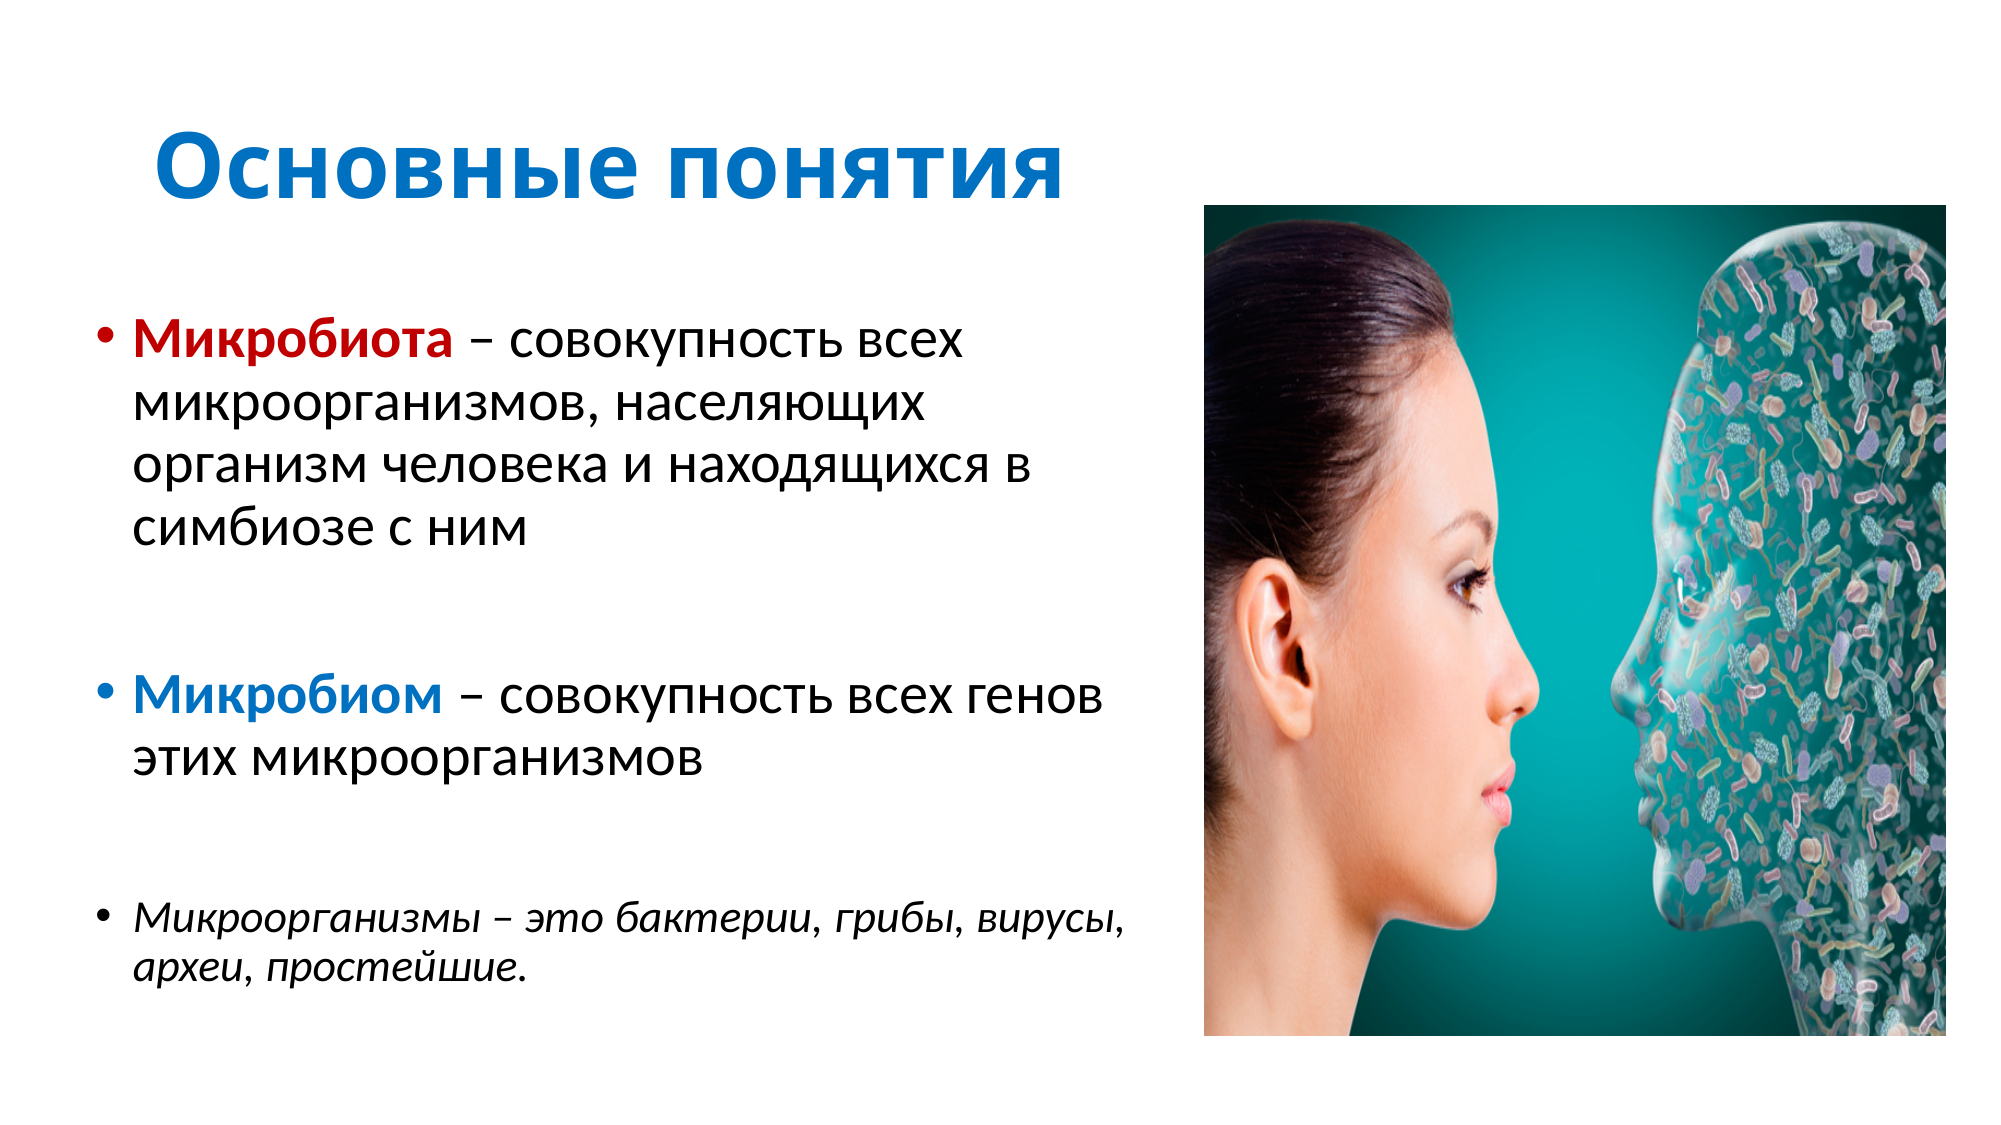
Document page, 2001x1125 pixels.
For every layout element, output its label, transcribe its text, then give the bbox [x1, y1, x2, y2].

picture [1204, 205, 1946, 1036]
list Микробиота – совокупность всех микроорганизмов, населяющих организм человека и находящихся в симбиозе с ним Микробиом – совокупность всех генов этих микроорганизмов Микроорганизмы – это бактерии, грибы, вирусы, археи, простейшие. [80, 299, 1162, 1083]
title Основные понятия [137, 59, 1863, 278]
